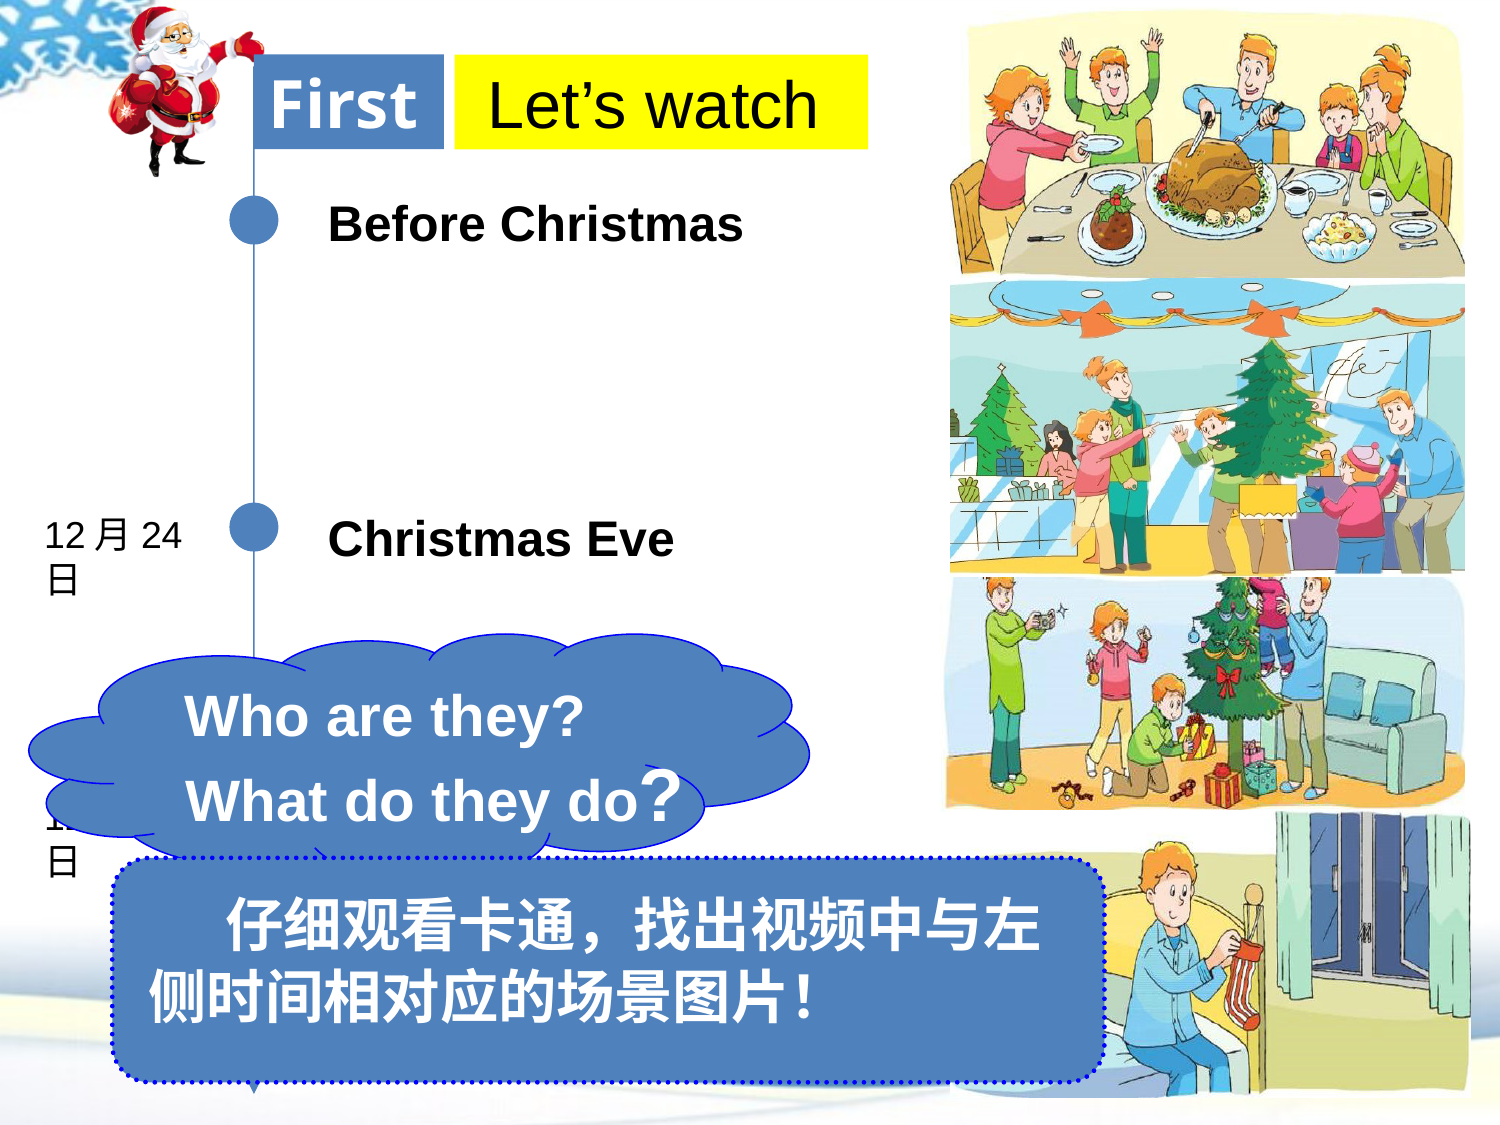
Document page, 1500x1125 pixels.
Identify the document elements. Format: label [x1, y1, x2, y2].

text_box [111, 857, 1105, 1083]
picture [0, 0, 1500, 1125]
